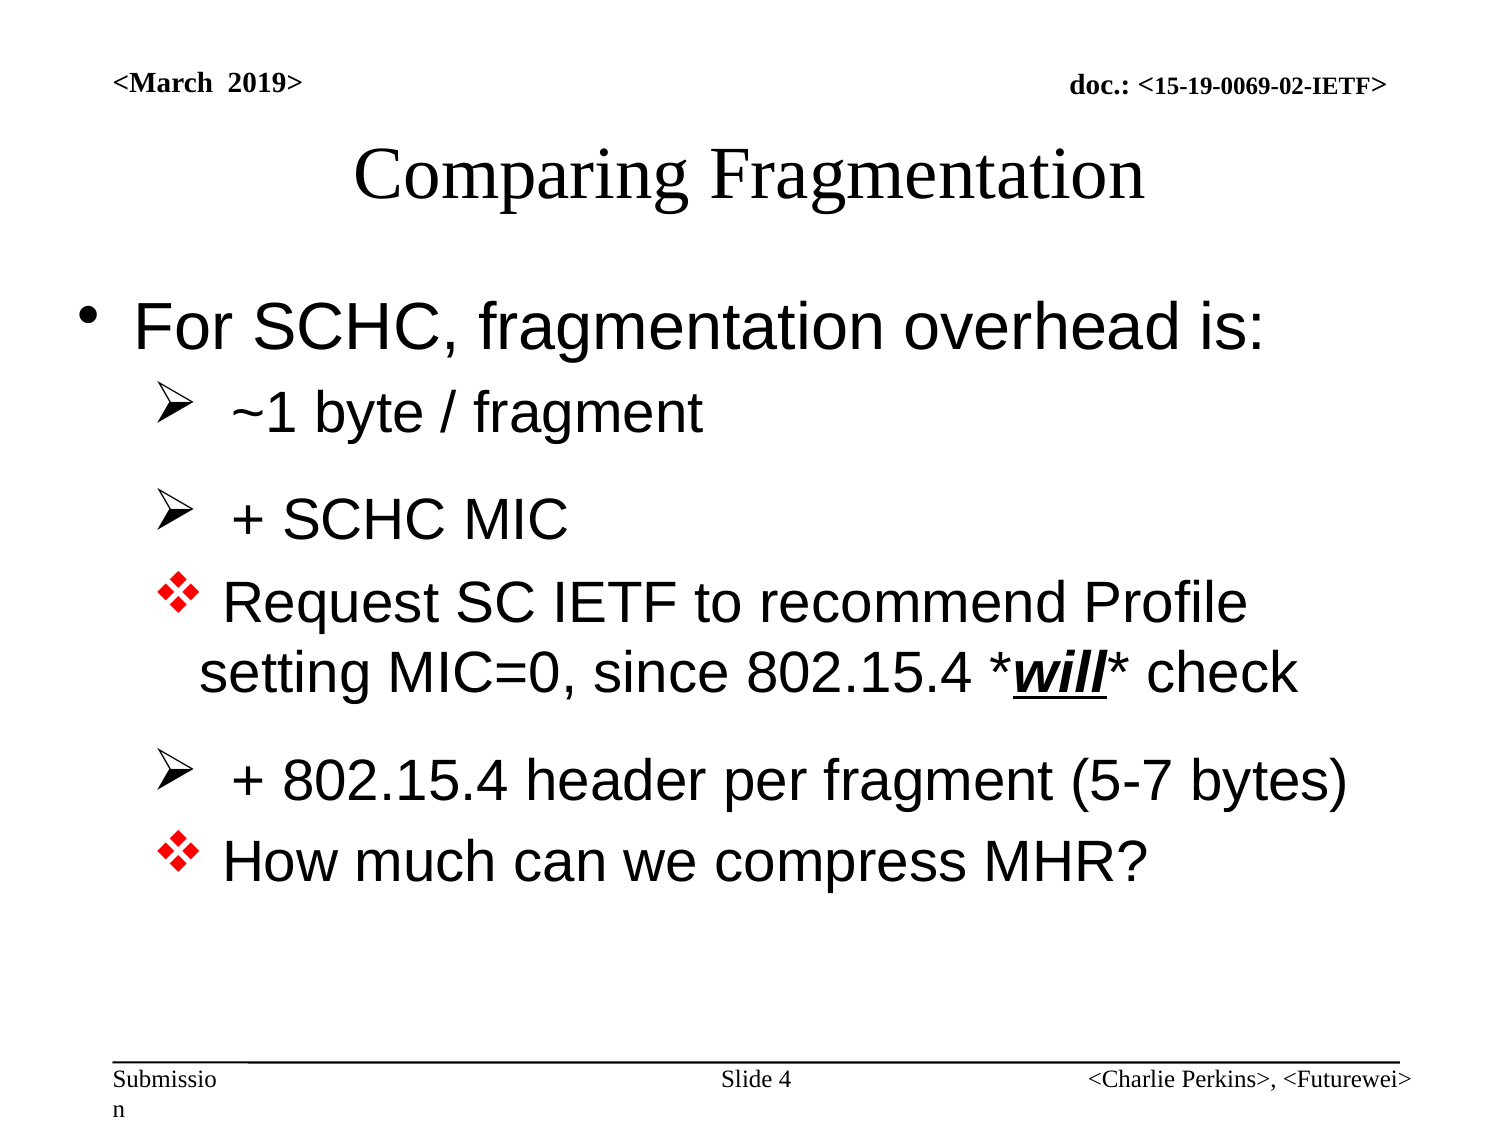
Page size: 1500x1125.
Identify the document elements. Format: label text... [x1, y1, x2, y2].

list For SCHC, fragmentation overhead is: ~1 byte / fragment + SCHC MIC Request SC IETF to recommend Profile setting MIC=0, since 802.15.4 *will* check + 802.15.4 header per fragment (5-7 bytes) How much can we compress MHR? [62, 275, 1425, 950]
footer <Charlie Perkins>, <Futurewei> [899, 1061, 1413, 1093]
slide_number Slide 4 [712, 1061, 800, 1093]
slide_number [112, 62, 376, 99]
title Comparing Fragmentation [112, 112, 1388, 225]
